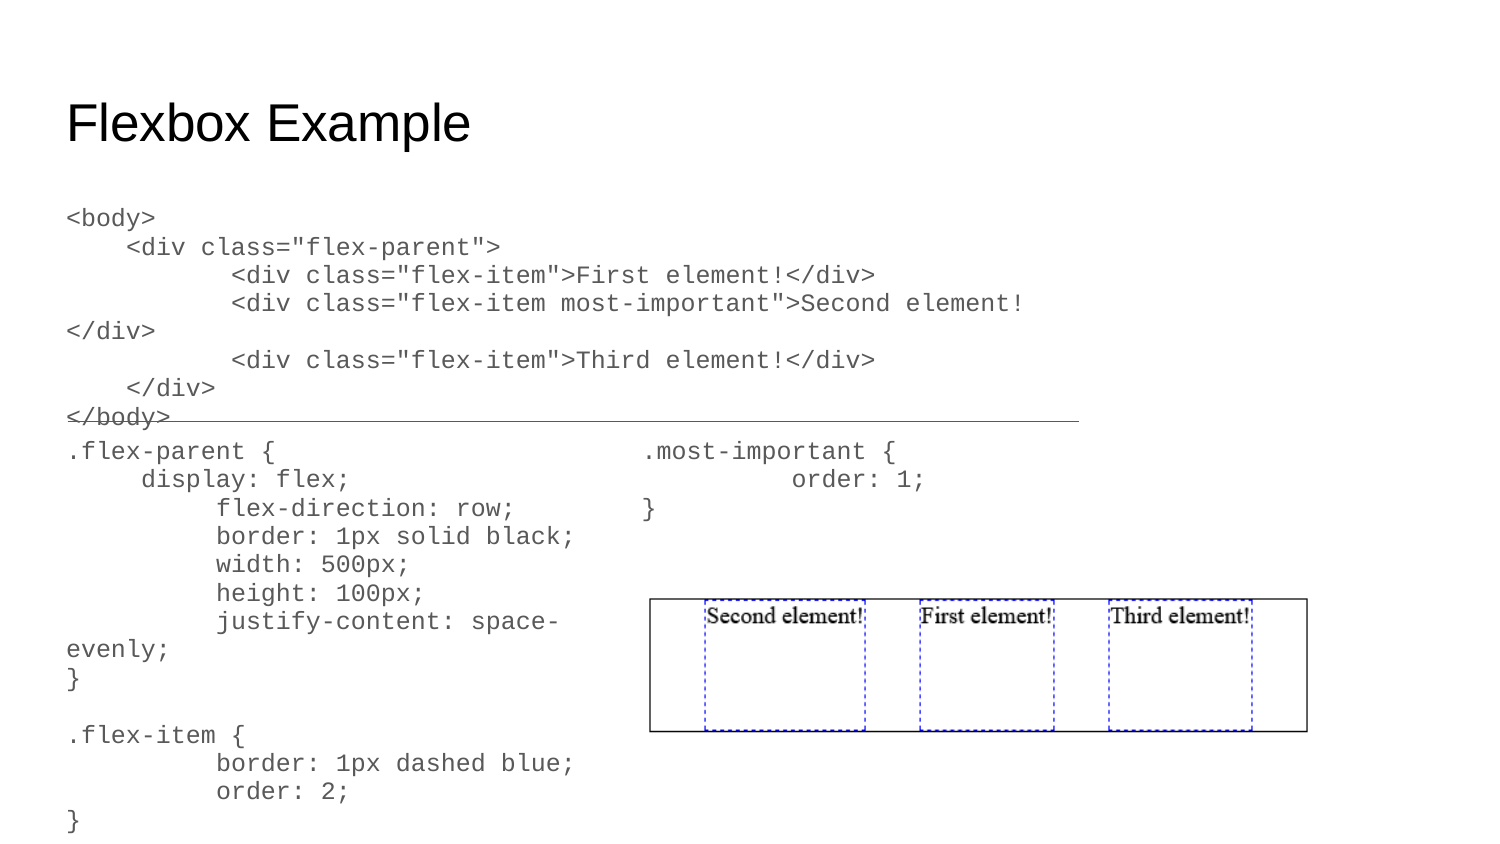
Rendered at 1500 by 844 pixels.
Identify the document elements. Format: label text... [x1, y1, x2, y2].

list .most-important { order: 1; } [626, 421, 1202, 816]
title Flexbox Example [51, 72, 1449, 167]
list <body> <div class="flex-parent"> <div class="flex-item">First element!</div> <div class="flex-item most-important">Second element!</div> <div class="flex-item">Third element!</div> </div> </body> [51, 189, 1065, 421]
picture [639, 588, 1336, 767]
list .flex-parent { display: flex; flex-direction: row; border: 1px solid black; width: 500px; height: 100px; justify-content: space-evenly; } .flex-item { border: 1px dashed blue; order: 2; } [51, 421, 626, 816]
